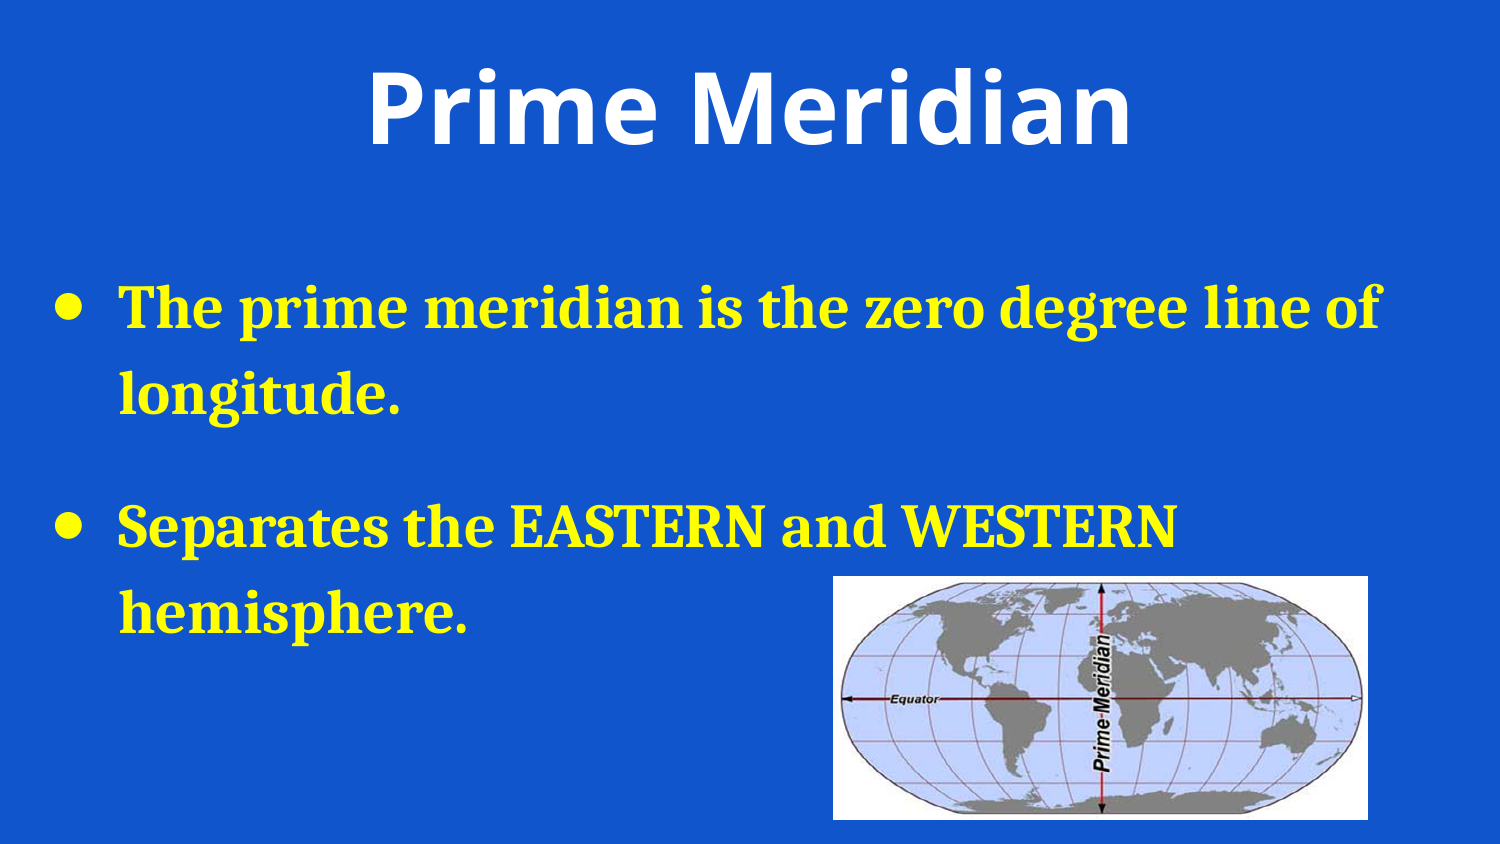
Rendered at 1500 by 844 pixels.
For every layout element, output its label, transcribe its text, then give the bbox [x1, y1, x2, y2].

picture [832, 575, 1368, 820]
title Prime Meridian [51, 48, 1449, 180]
list The prime meridian is the zero degree line of longitude. Separates the EASTERN and WESTERN hemisphere. [28, 239, 1425, 808]
